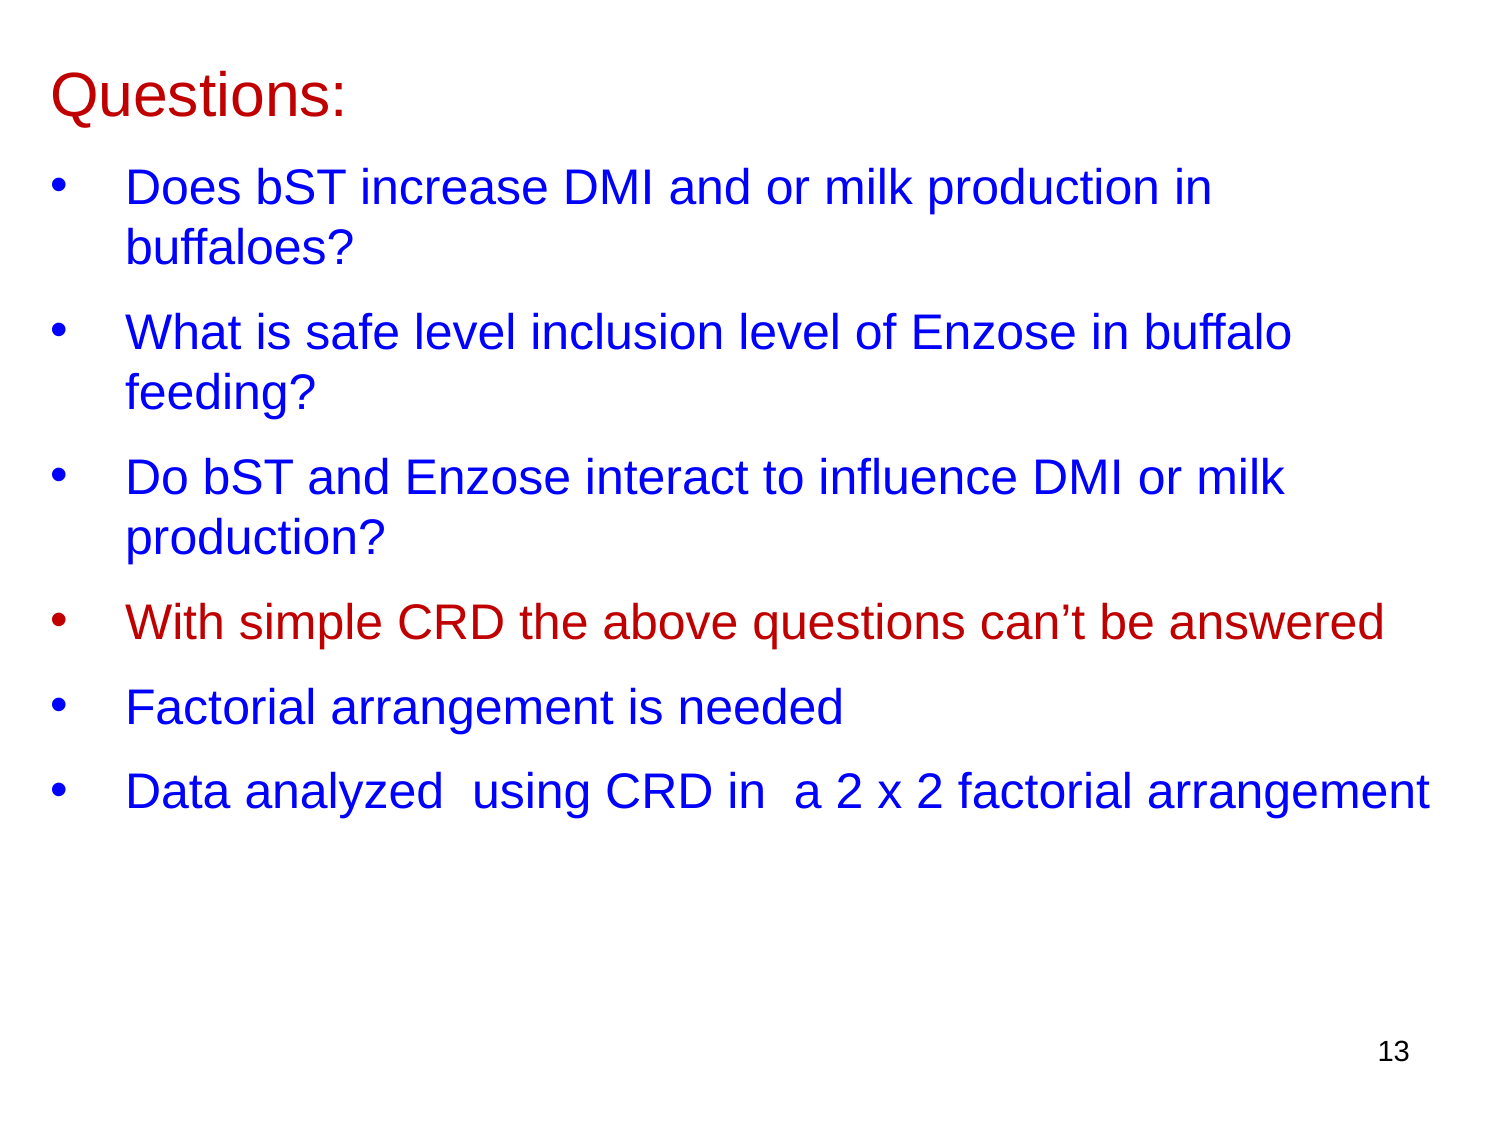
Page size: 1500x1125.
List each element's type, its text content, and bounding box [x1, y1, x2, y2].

text_box Questions: Does bST increase DMI and or milk production in buffaloes? What is safe level inclusion level of Enzose in buffalo feeding? Do bST and Enzose interact to influence DMI or milk production? With simple CRD the above questions can’t be answered Factorial arrangement is needed Data analyzed using CRD in a 2 x 2 factorial arrangement [35, 46, 1454, 912]
slide_number 13 [1074, 1024, 1426, 1103]
